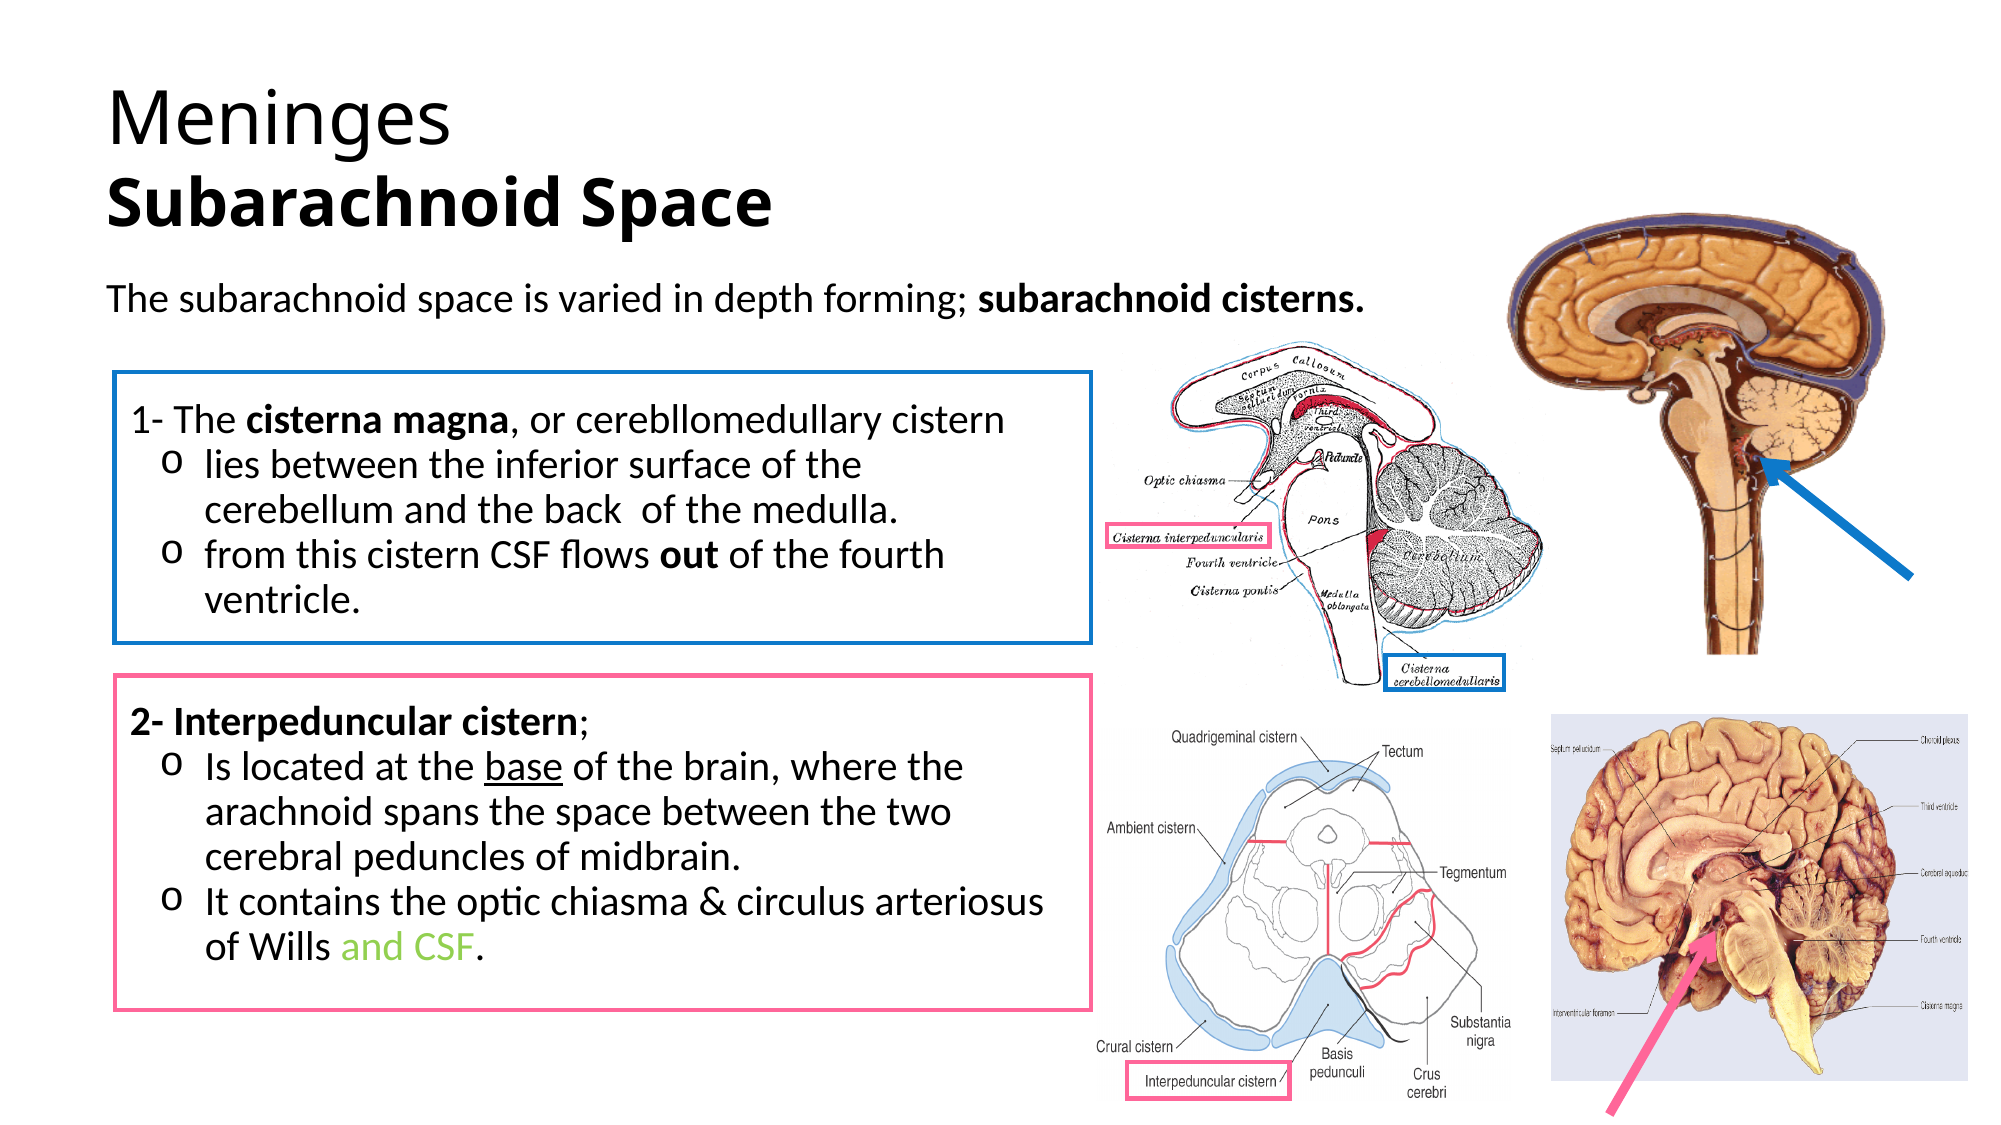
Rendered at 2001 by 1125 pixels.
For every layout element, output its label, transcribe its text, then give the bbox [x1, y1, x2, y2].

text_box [1495, 202, 1920, 665]
text_box [114, 674, 1092, 1011]
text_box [1096, 728, 1511, 1101]
text_box The subarachnoid space is varied in depth forming; subarachnoid cisterns. [91, 263, 1428, 329]
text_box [1550, 714, 1969, 1115]
text_box [114, 371, 1092, 644]
text_box Meninges Subarachnoid Space [91, 62, 1323, 248]
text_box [1099, 335, 1549, 690]
